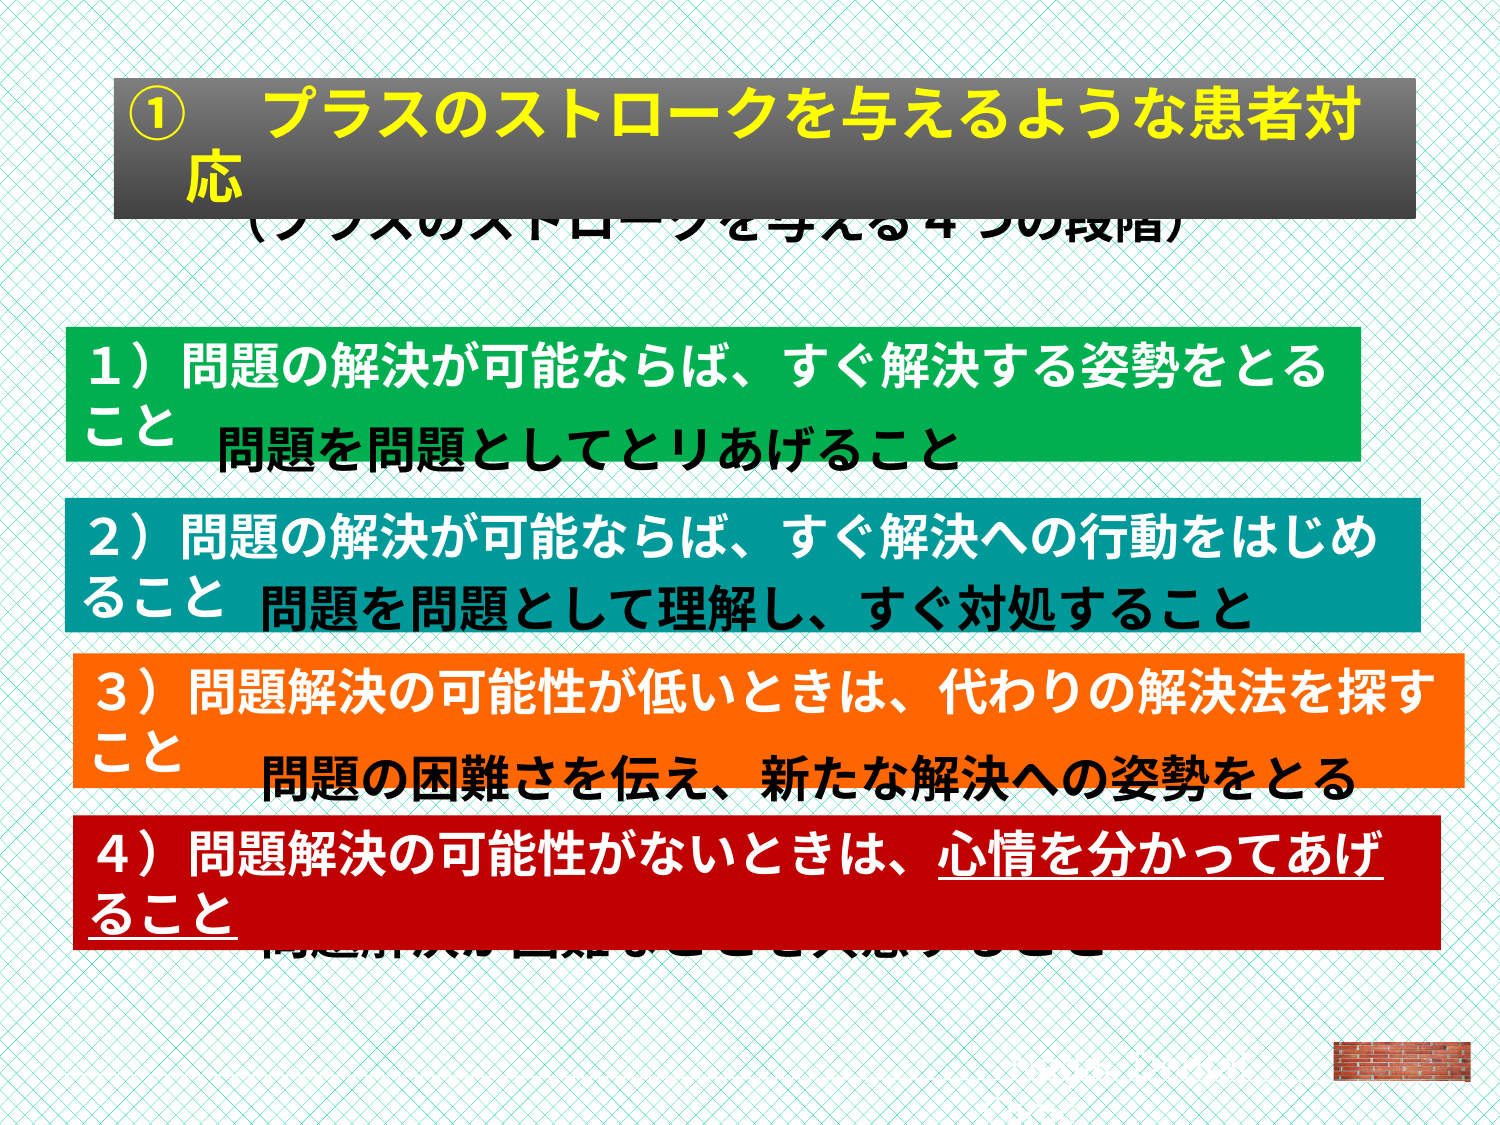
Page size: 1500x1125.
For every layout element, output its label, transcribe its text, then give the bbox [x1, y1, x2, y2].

text_box ① プラスのストロークを与えるような患者対応 [113, 78, 1416, 219]
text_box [64, 1034, 1471, 1096]
text_box （プラスのストロークを与える４つの段階） [202, 219, 1230, 256]
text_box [64, 326, 1465, 973]
